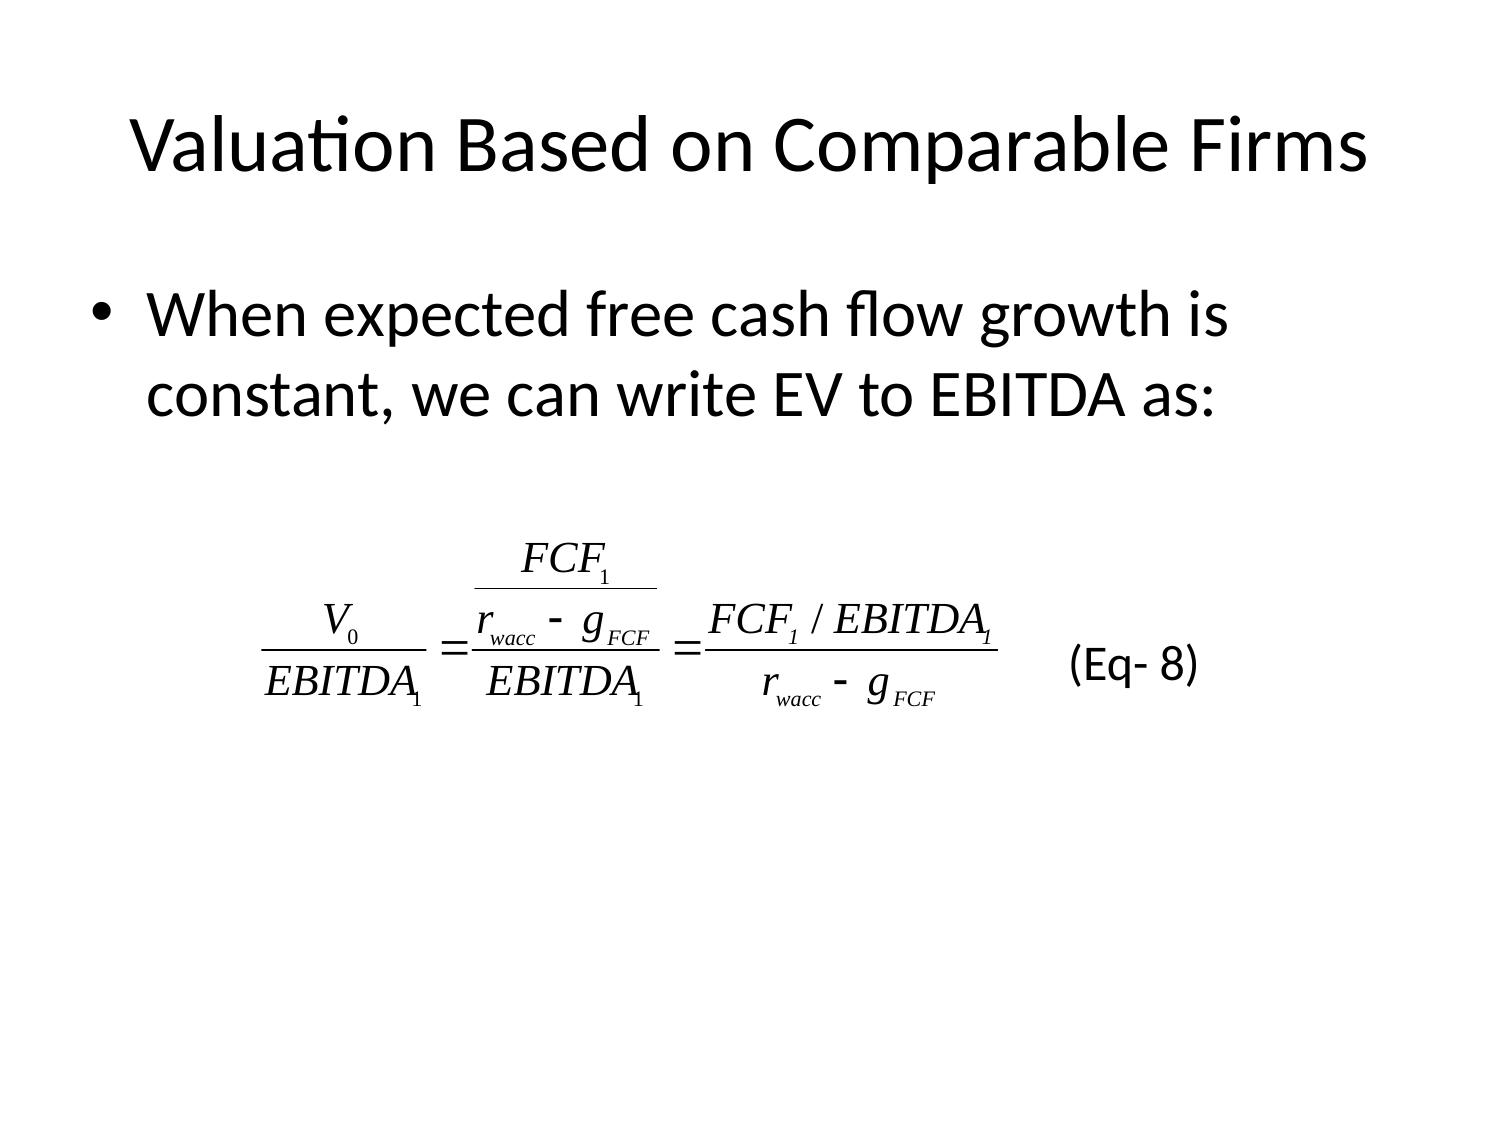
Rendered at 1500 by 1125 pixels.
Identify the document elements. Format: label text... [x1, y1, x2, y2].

title Valuation Based on Comparable Firms [75, 45, 1425, 233]
text_box (Eq- 8) [1053, 623, 1347, 699]
list When expected free cash flow growth is constant, we can write EV to EBITDA as: [75, 262, 1425, 1005]
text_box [256, 532, 1004, 713]
